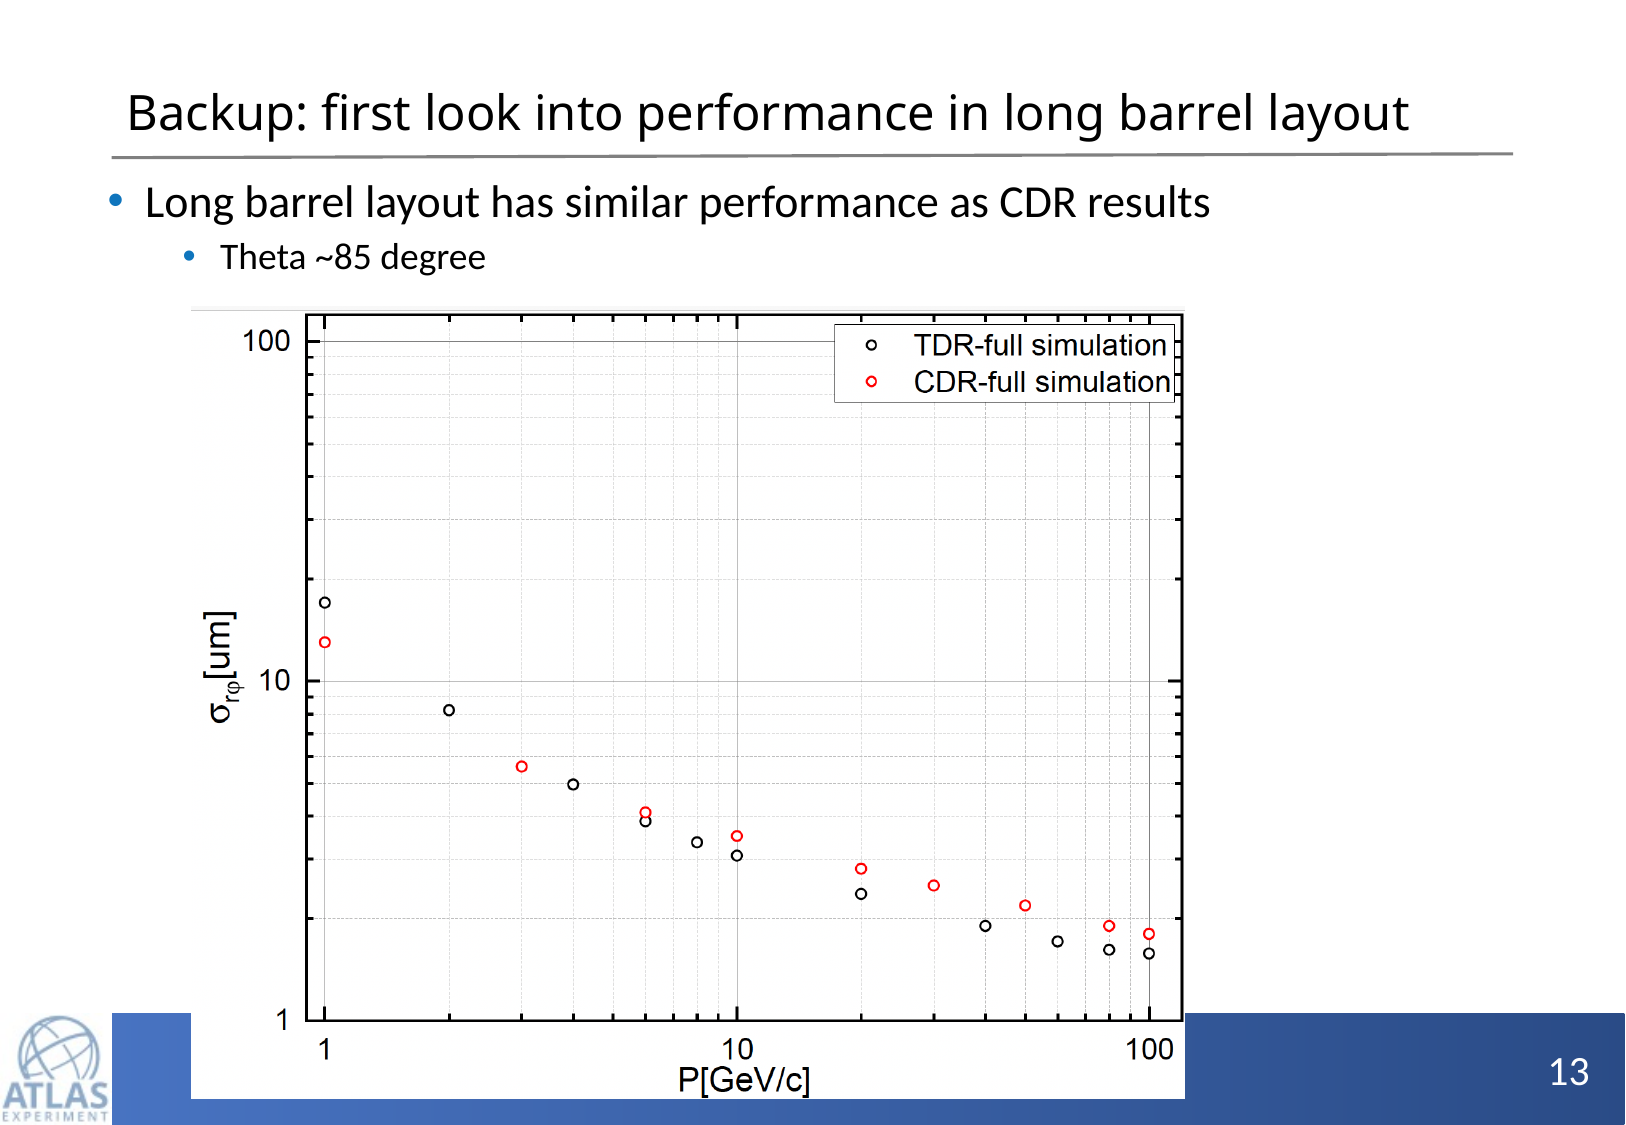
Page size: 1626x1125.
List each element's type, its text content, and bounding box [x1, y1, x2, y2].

picture [191, 306, 1185, 1099]
list Long barrel layout has similar performance as CDR results Theta ~85 degree [92, 170, 1495, 992]
title Backup: first look into performance in long barrel layout [111, 59, 1514, 170]
